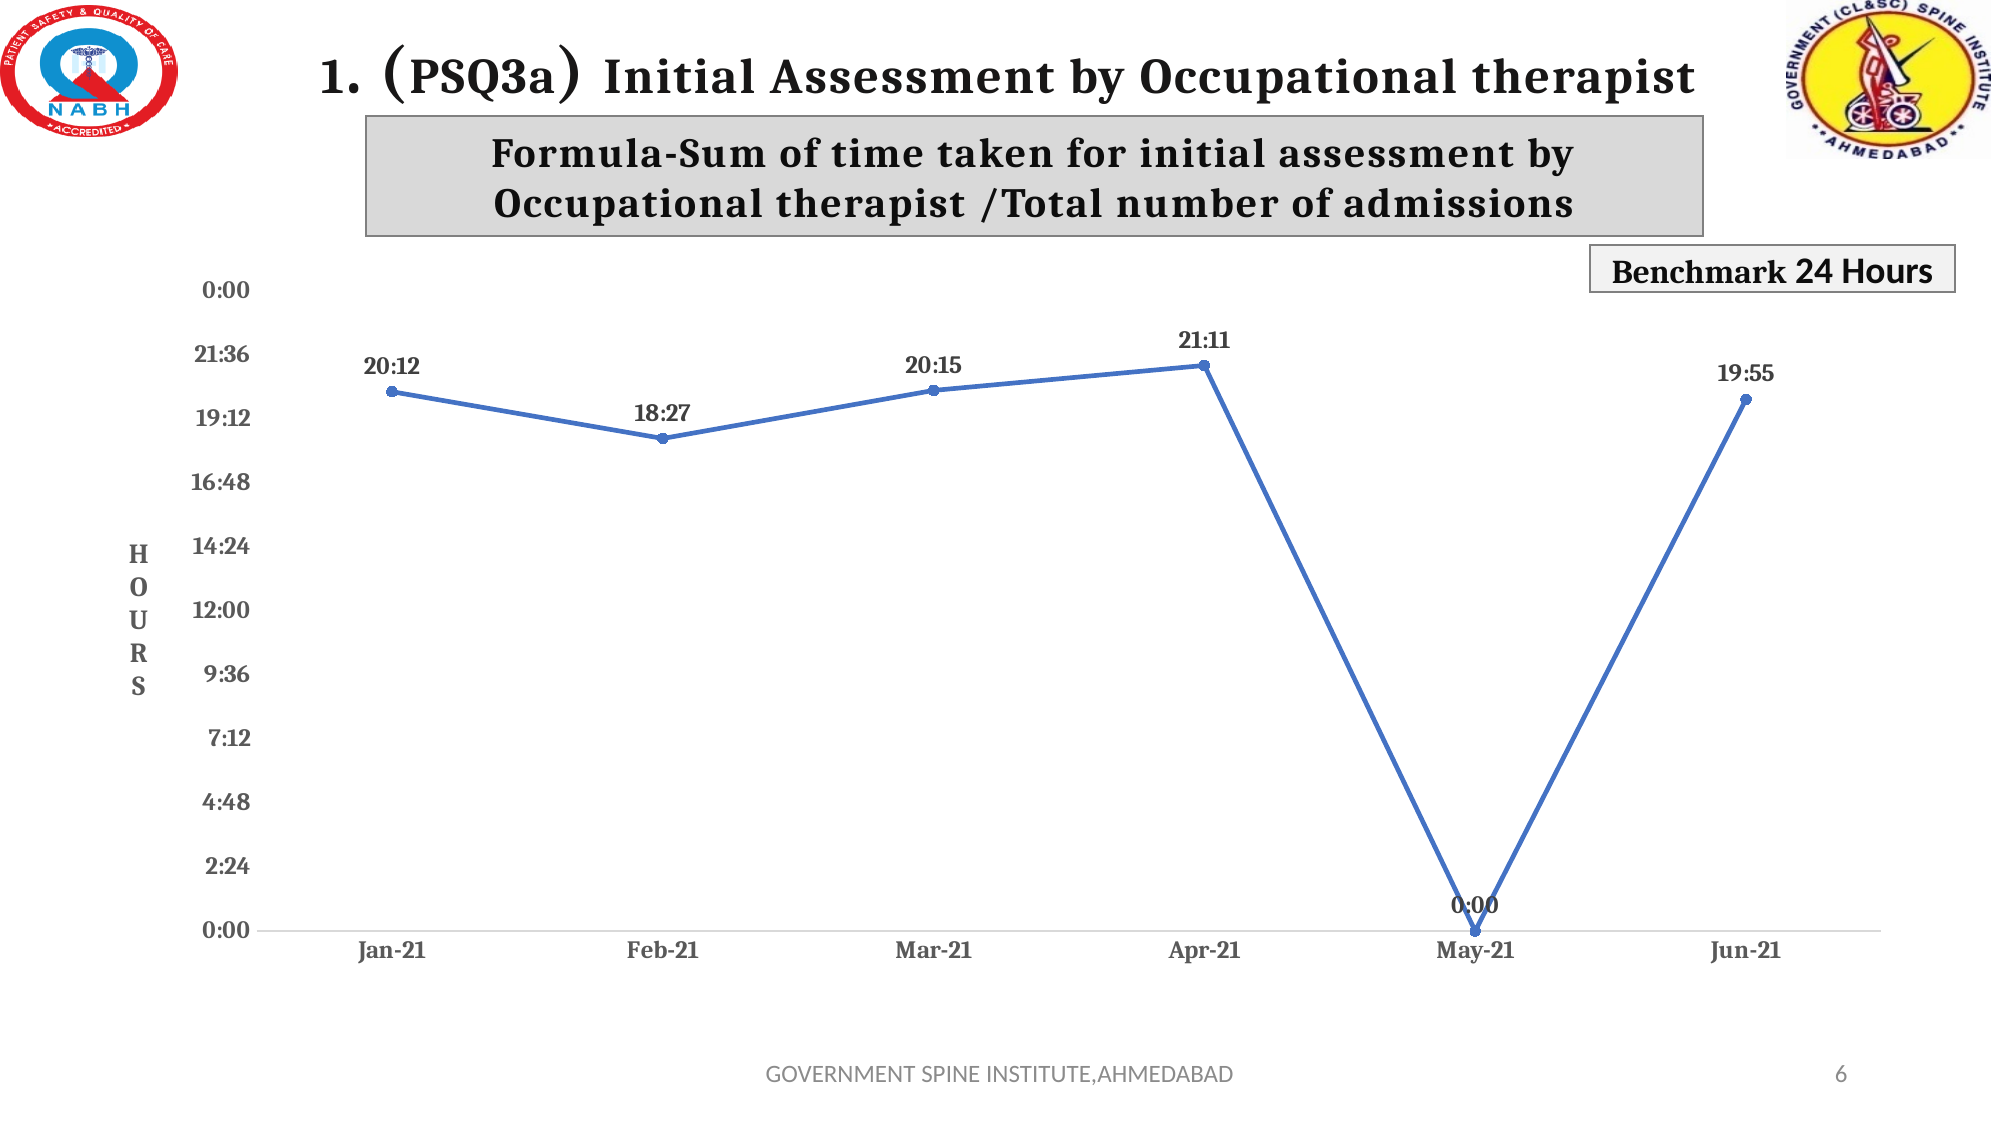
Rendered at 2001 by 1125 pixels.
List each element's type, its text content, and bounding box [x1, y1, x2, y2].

slide_number 6 [1412, 1069, 1863, 1103]
chart [51, 276, 1905, 1069]
title 1. (PSQ3a) Initial Assessment by Occupational therapist [242, 2, 1776, 142]
picture [1786, 0, 1991, 160]
footer GOVERNMENT SPINE INSTITUTE,AHMEDABAD [662, 1069, 1338, 1103]
text_box Benchmark 24 Hours [1589, 244, 1956, 293]
text_box Formula-Sum of time taken for initial assessment by Occupational therapist /Total number of admissions [365, 115, 1704, 237]
picture [0, 5, 178, 137]
